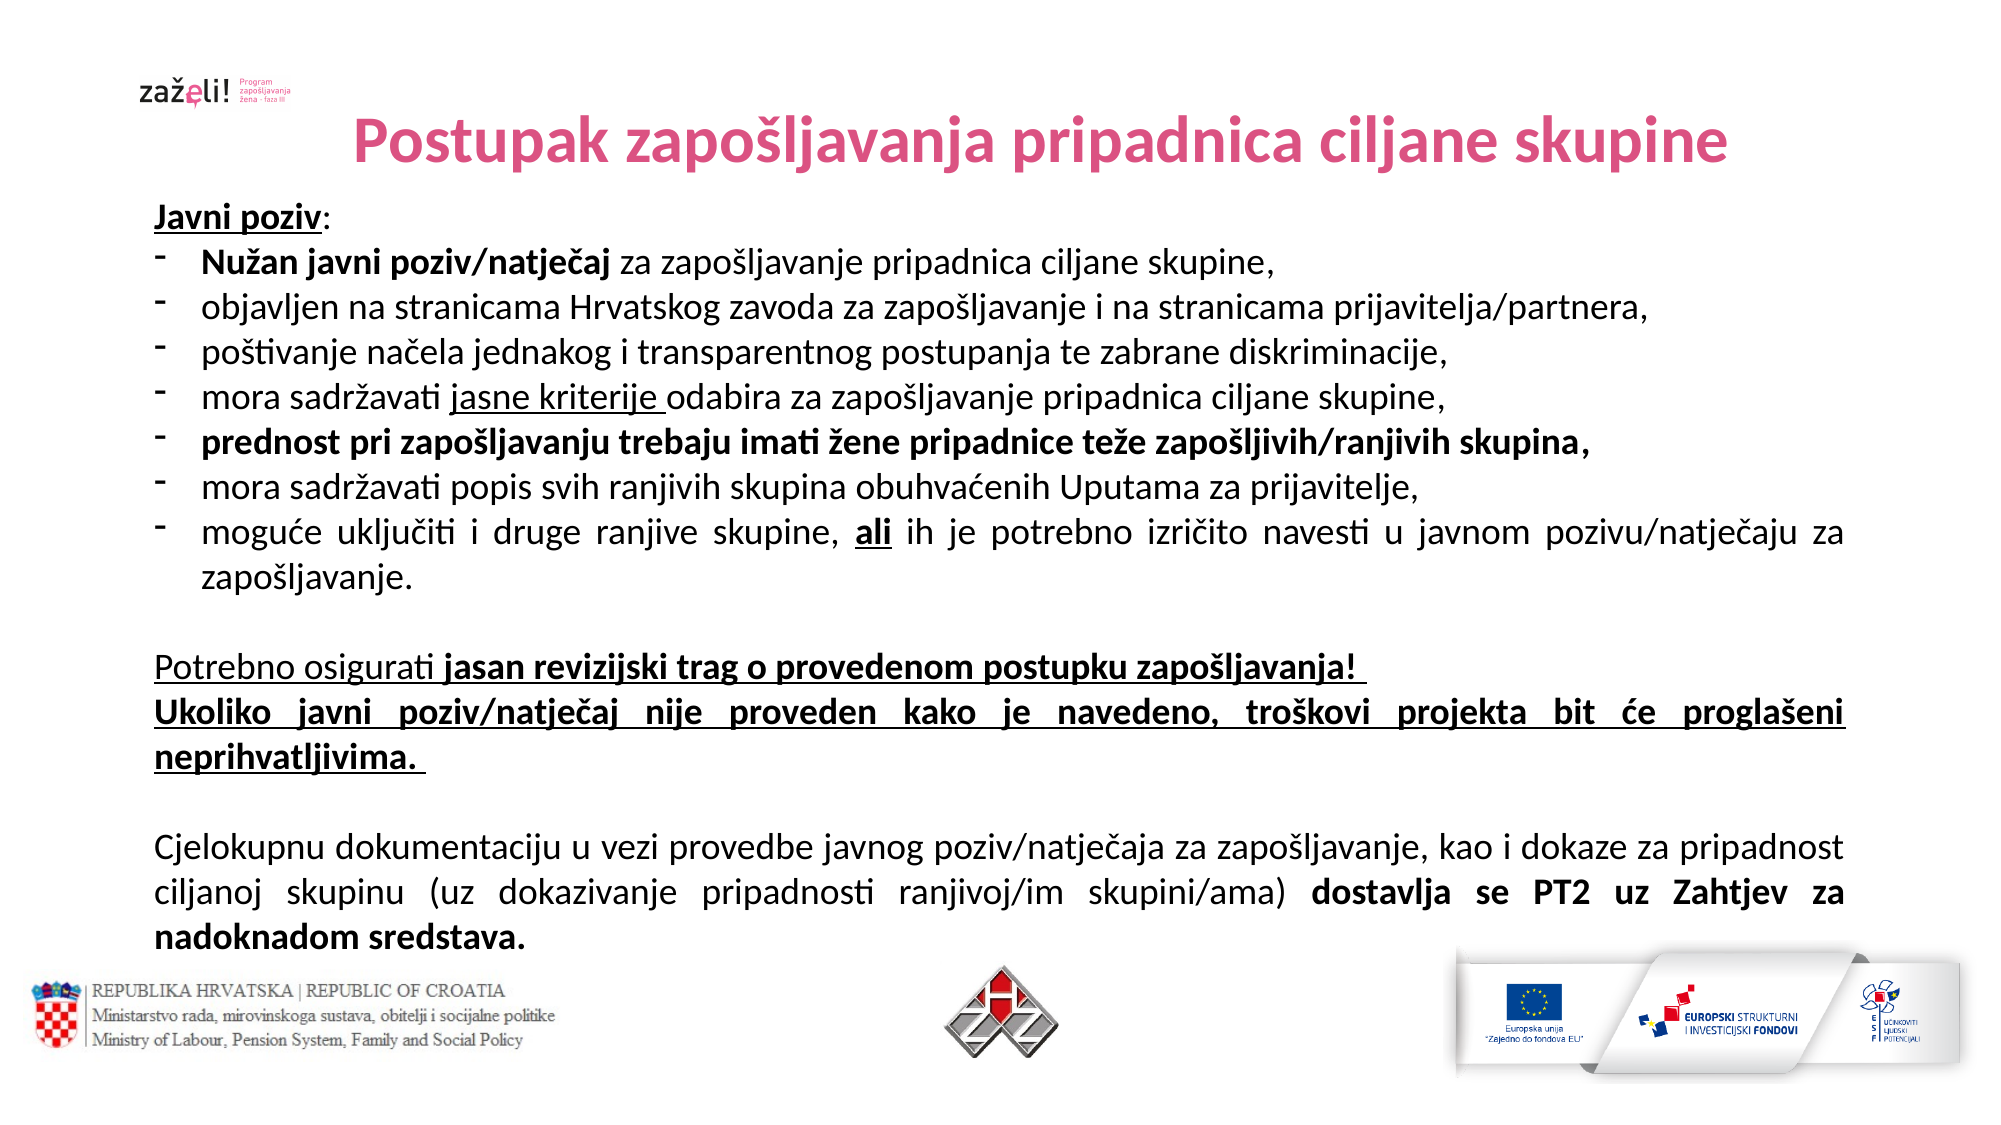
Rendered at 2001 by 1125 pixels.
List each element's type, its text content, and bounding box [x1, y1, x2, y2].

text_box Postupak zapošljavanja pripadnica ciljane skupine [338, 88, 1747, 184]
picture [1443, 940, 1977, 1084]
text_box Javni poziv: Nužan javni poziv/natječaj za zapošljavanje pripadnica ciljane skupine, objavljen na stranicama Hrvatskog zavoda za zapošljavanje i na stranicama prijavitelja/partnera, poštivanje načela jednakog i transparentnog postupanja te zabrane diskriminacije, mora sadržavati jasne kriterije odabira za zapošljavanje pripadnica ciljane skupine, prednost pri zapošljavanju trebaju imati žene pripadnice teže zapošljivih/ranjivih skupina, mora sadržavati popis svih ranjivih skupina obuhvaćenih Uputama za prijavitelje, moguće uključiti i druge ranjive skupine, ali ih je potrebno izričito navesti u javnom pozivu/natječaju za zapošljavanje. Potrebno osigurati jasan revizijski trag o provedenom postupku zapošljavanja! Ukoliko javni poziv/natječaj nije proveden kako je navedeno, troškovi projekta bit će proglašeni neprihvatljivima. Cjelokupnu dokumentaciju u vezi provedbe javnog poziv/natječaja za zapošljavanje, kao i dokaze za pripadnost ciljanoj skupinu (uz dokazivanje pripadnosti ranjivoj/im skupini/ama) dostavlja se PT2 uz Zahtjev za nadoknadom sredstava. [139, 184, 1861, 1010]
picture [139, 75, 291, 112]
picture [940, 961, 1060, 1063]
picture [23, 969, 576, 1063]
